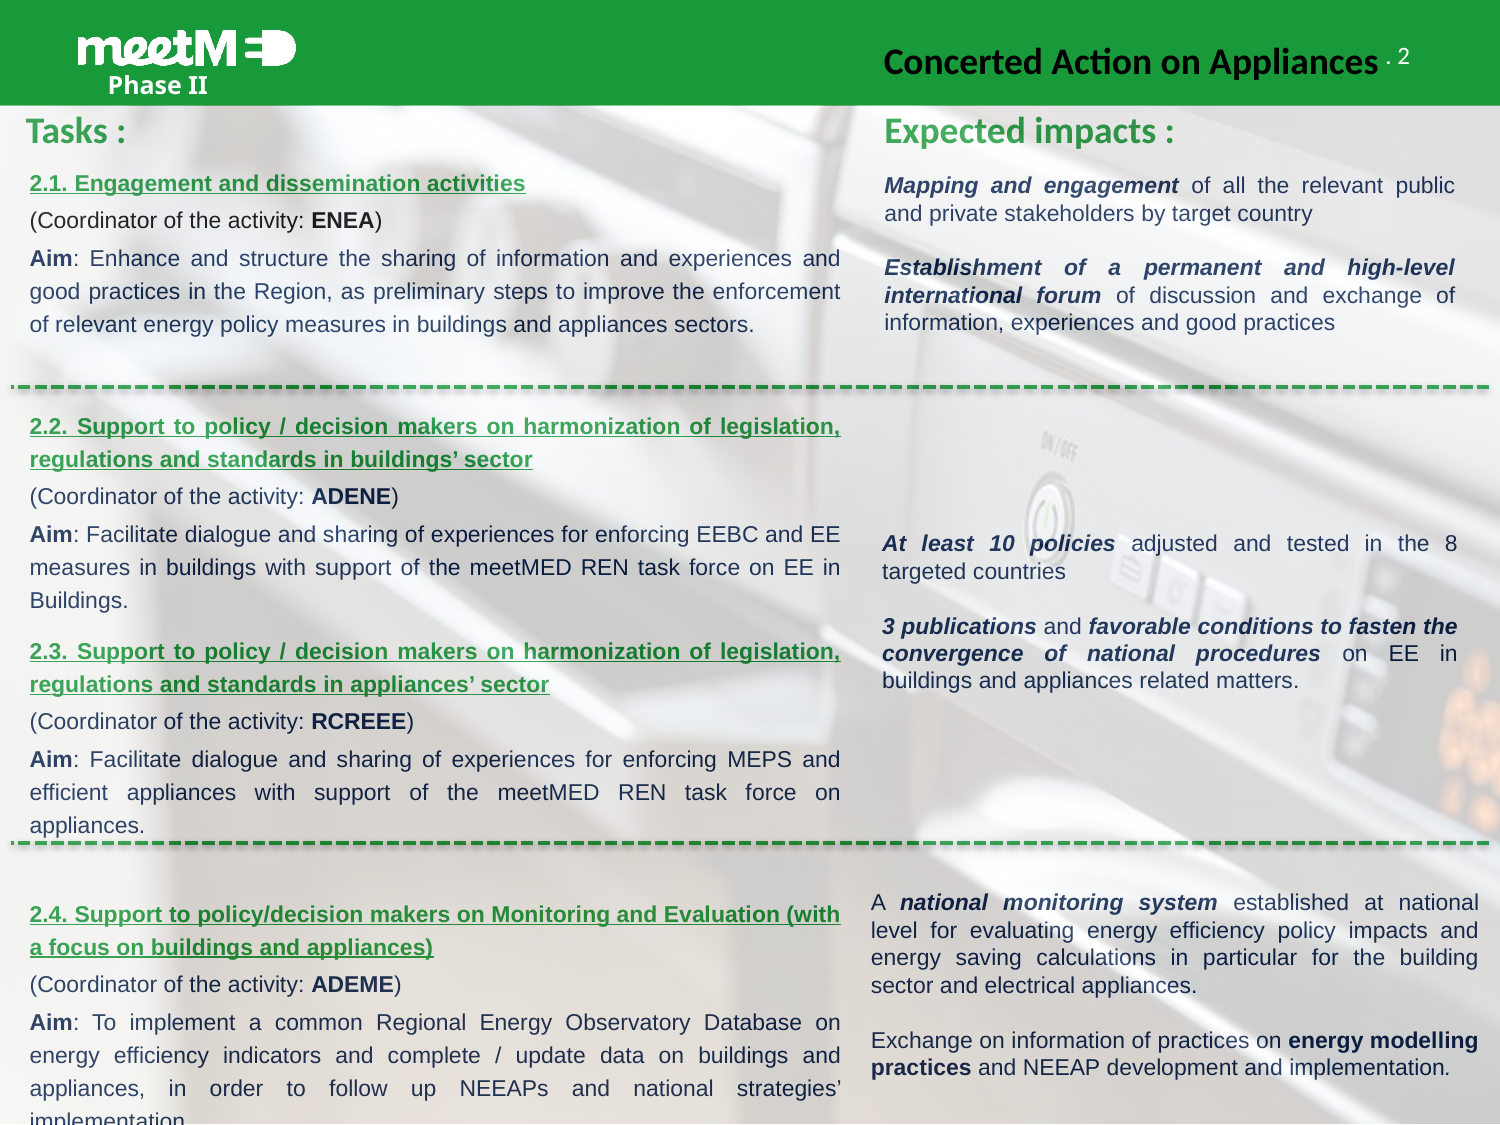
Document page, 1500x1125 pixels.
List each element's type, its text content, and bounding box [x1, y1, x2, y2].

text_box Tasks : [11, 98, 142, 104]
text_box Concerted Action on Appliances [868, 29, 1405, 104]
text_box Expected impacts : [869, 98, 1199, 104]
picture [0, 0, 1500, 1124]
